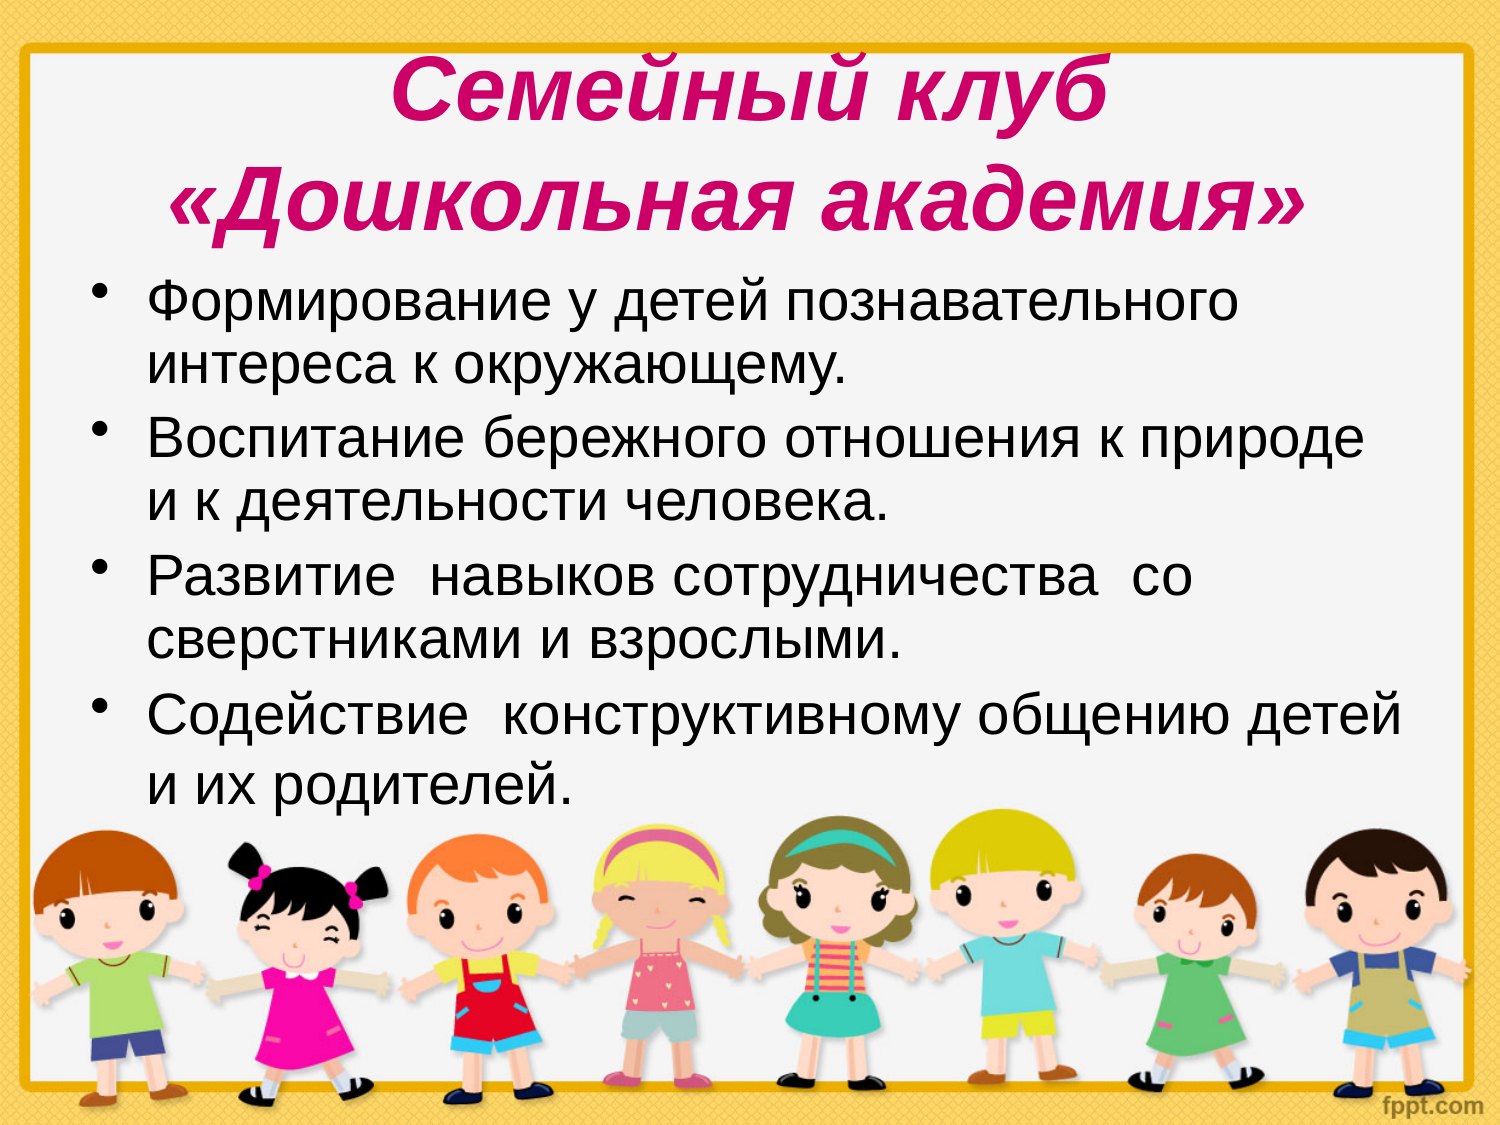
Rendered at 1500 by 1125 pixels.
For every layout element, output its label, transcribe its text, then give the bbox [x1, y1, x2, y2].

picture [0, 0, 1500, 1125]
title Семейный клуб «Дошкольная академия» [74, 44, 1426, 233]
list Формирование у детей познавательного интереса к окружающему. Воспитание бережного отношения к природе и к деятельности человека. Развитие навыков сотрудничества со сверстниками и взрослыми. Содействие конструктивному общению детей и их родителей. [74, 262, 1426, 847]
